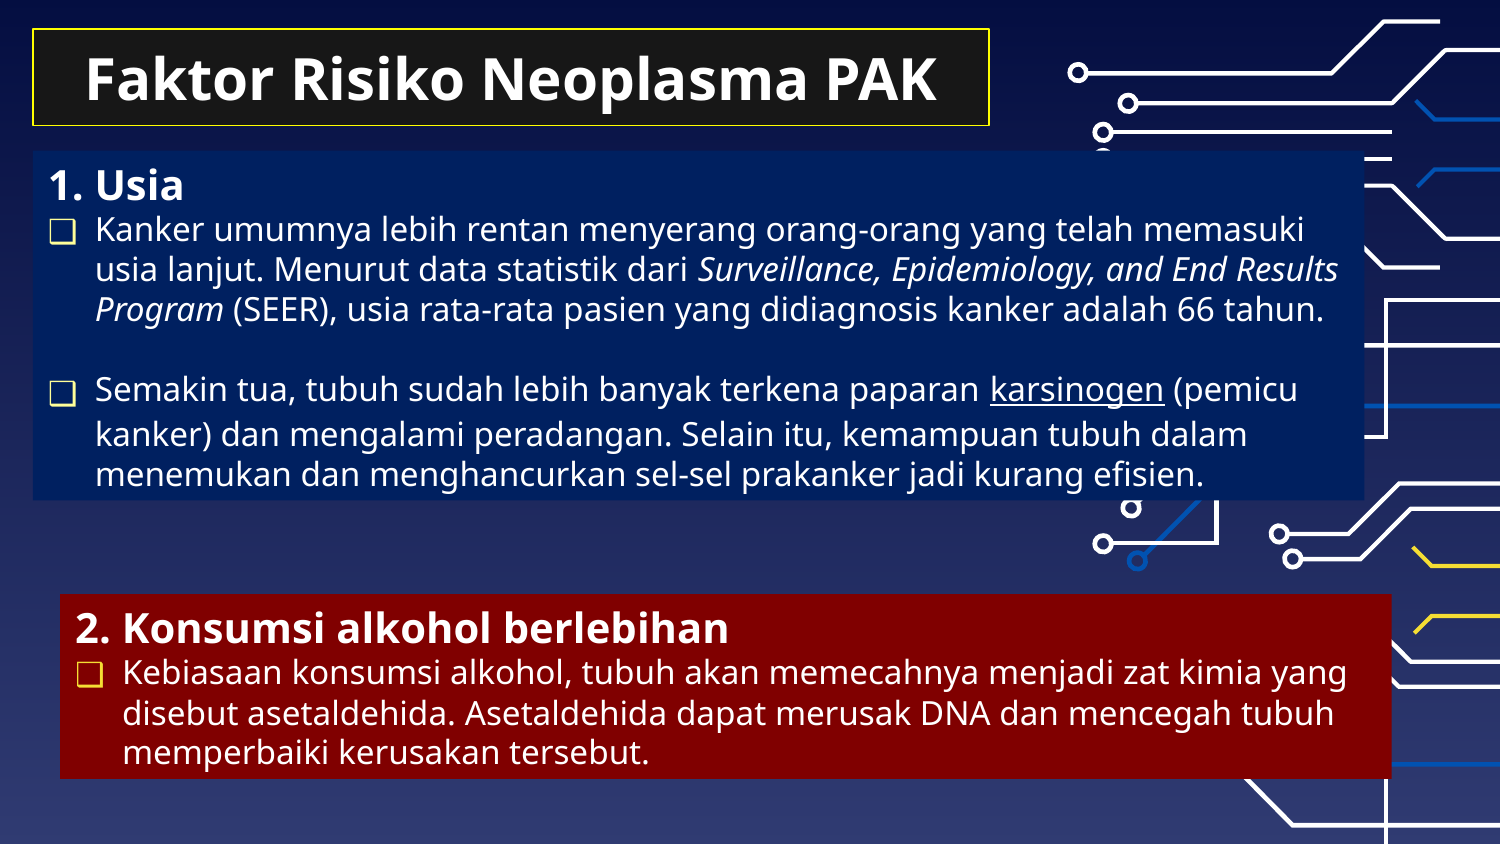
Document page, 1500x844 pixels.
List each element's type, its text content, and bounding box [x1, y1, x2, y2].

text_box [1094, 299, 1500, 844]
title Faktor Risiko Neoplasma PAK [32, 28, 989, 126]
text_box 1. Usia Kanker umumnya lebih rentan menyerang orang-orang yang telah memasuki usia lanjut. Menurut data statistik dari Surveillance, Epidemiology, and End Results Program (SEER), usia rata-rata pasien yang didiagnosis kanker adalah 66 tahun. Semakin tua, tubuh sudah lebih banyak terkena paparan karsinogen (pemicu kanker) dan mengalami peradangan. Selain itu, kemampuan tubuh dalam menemukan dan menghancurkan sel-sel prakanker jadi kurang efisien. [32, 150, 1365, 501]
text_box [1069, 19, 1500, 270]
text_box 2. Konsumsi alkohol berlebihan Kebiasaan konsumsi alkohol, tubuh akan memecahnya menjadi zat kimia yang disebut asetaldehida. Asetaldehida dapat merusak DNA dan mencegah tubuh memperbaiki kerusakan tersebut. [60, 594, 1089, 779]
